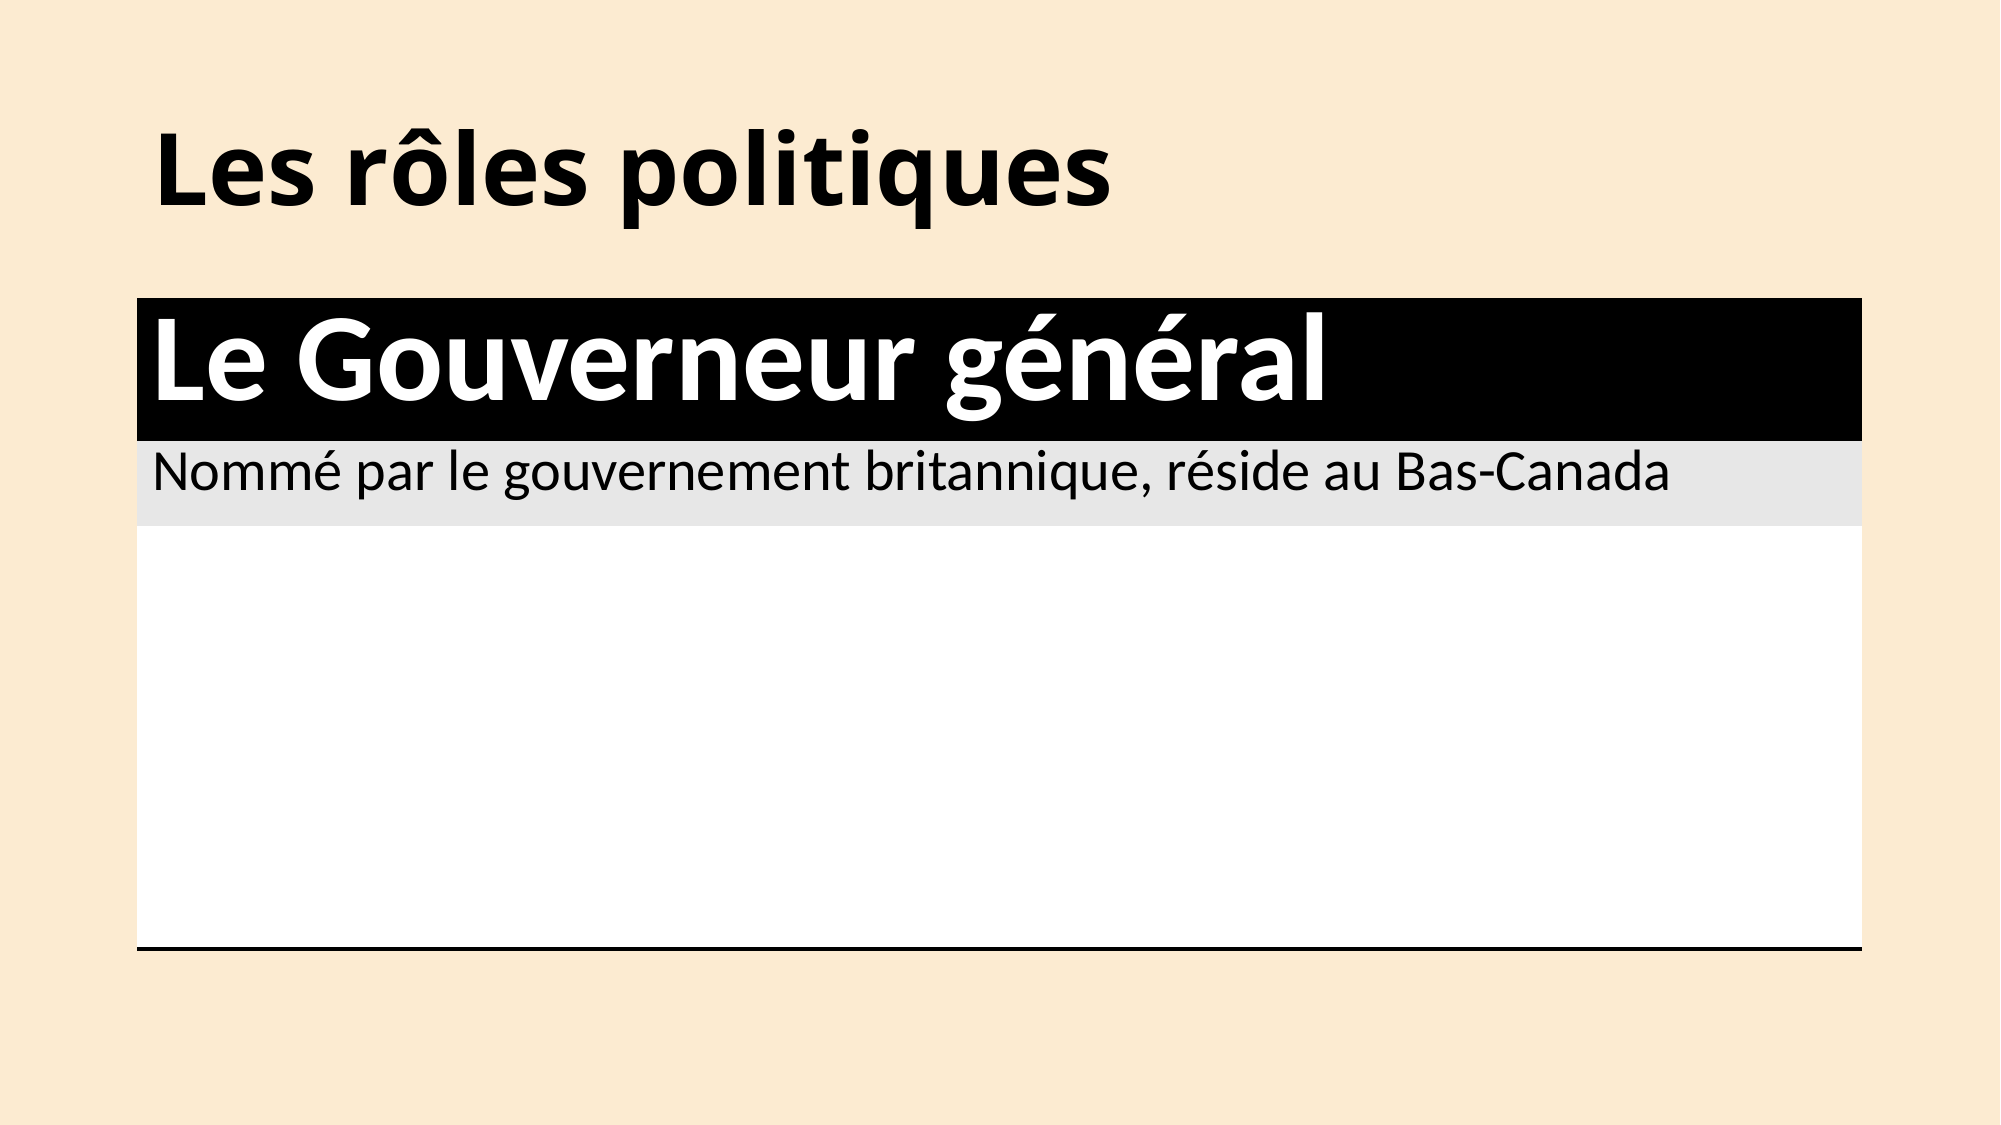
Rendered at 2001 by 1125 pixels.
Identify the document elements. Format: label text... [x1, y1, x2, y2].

title Les rôles politiques [137, 59, 1863, 278]
table_cell [137, 526, 1862, 947]
table_header Le Gouverneur général [137, 301, 1862, 438]
table_cell Nommé par le gouvernement britannique, réside au Bas-Canada [137, 441, 1862, 526]
